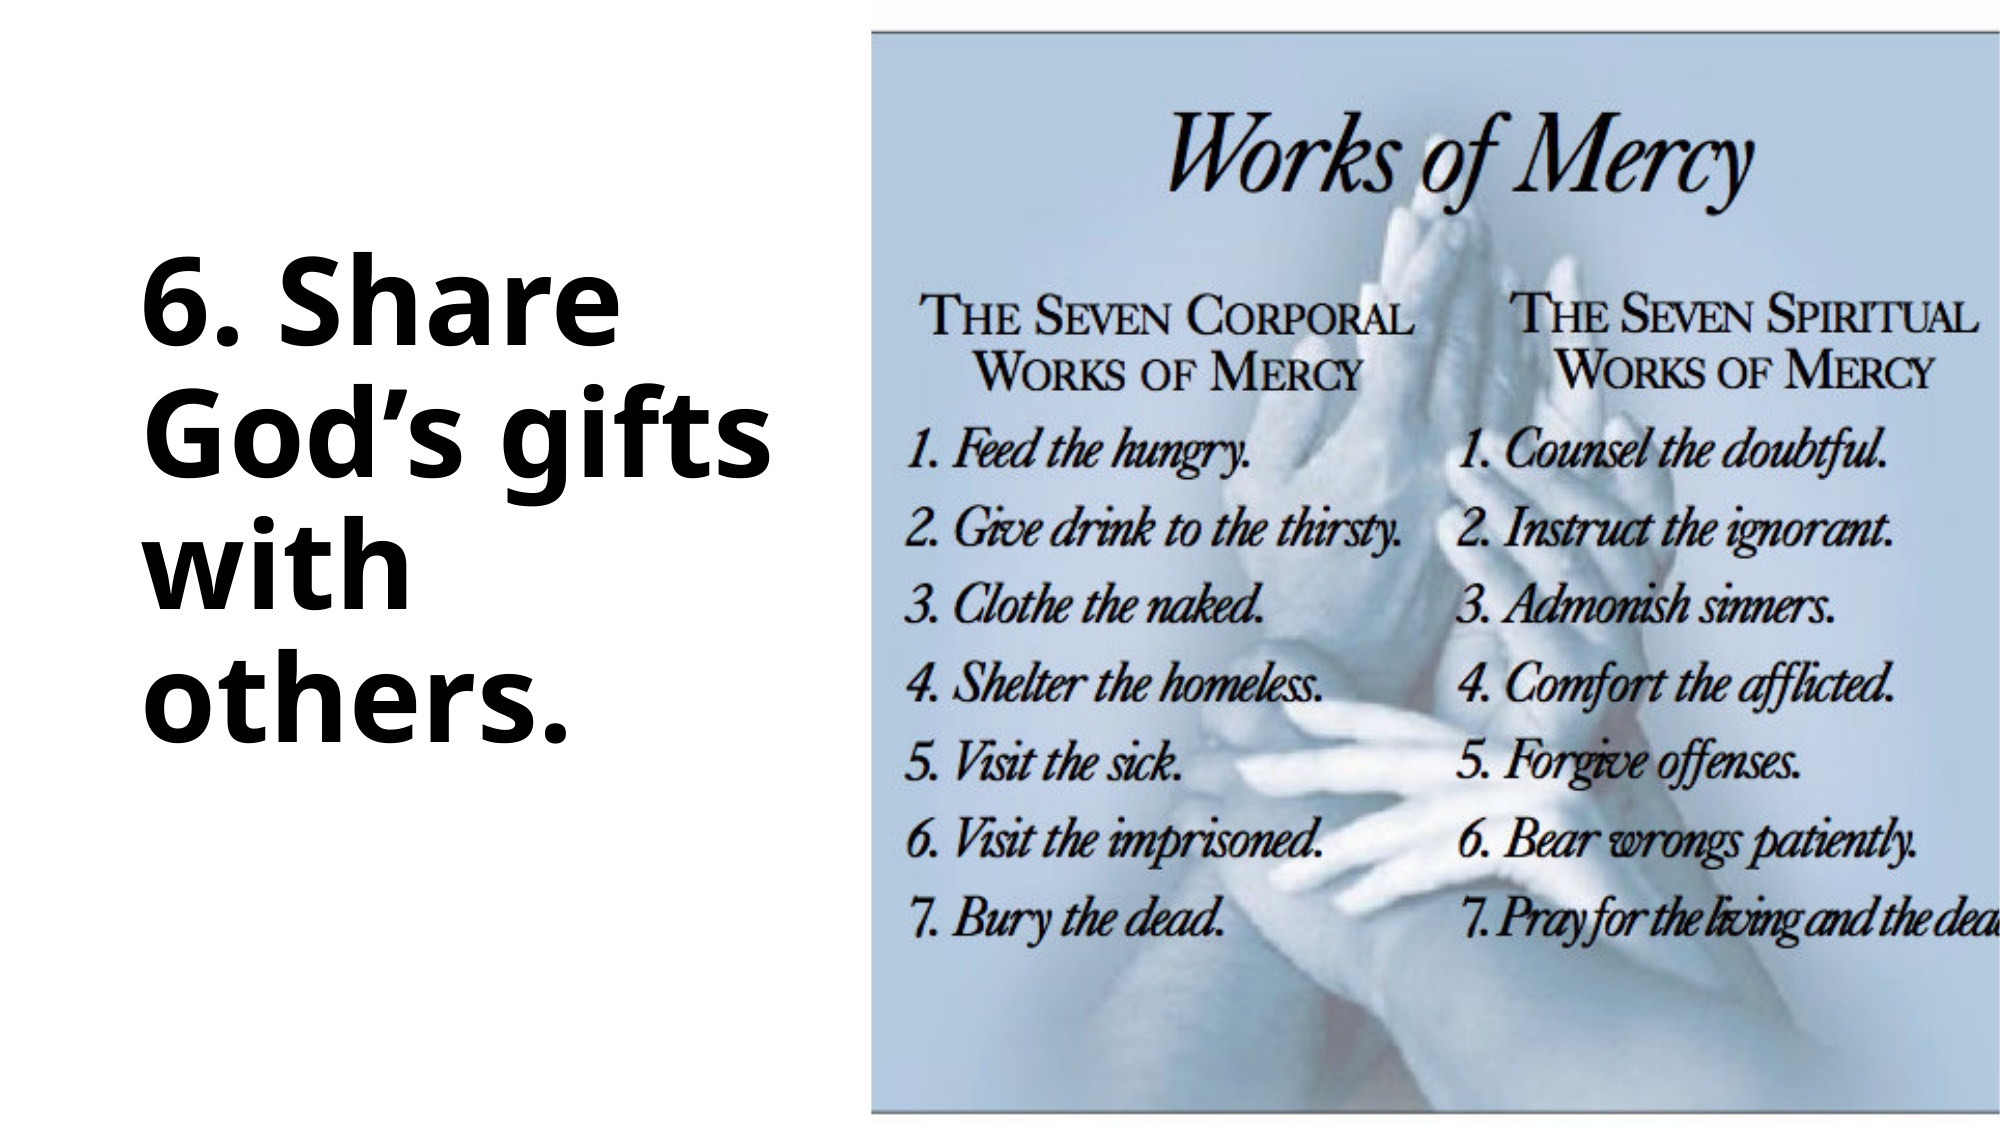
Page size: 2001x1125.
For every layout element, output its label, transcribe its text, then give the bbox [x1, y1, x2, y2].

list 6. Share God’s gifts with others. [125, 232, 822, 777]
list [871, 0, 2000, 1125]
